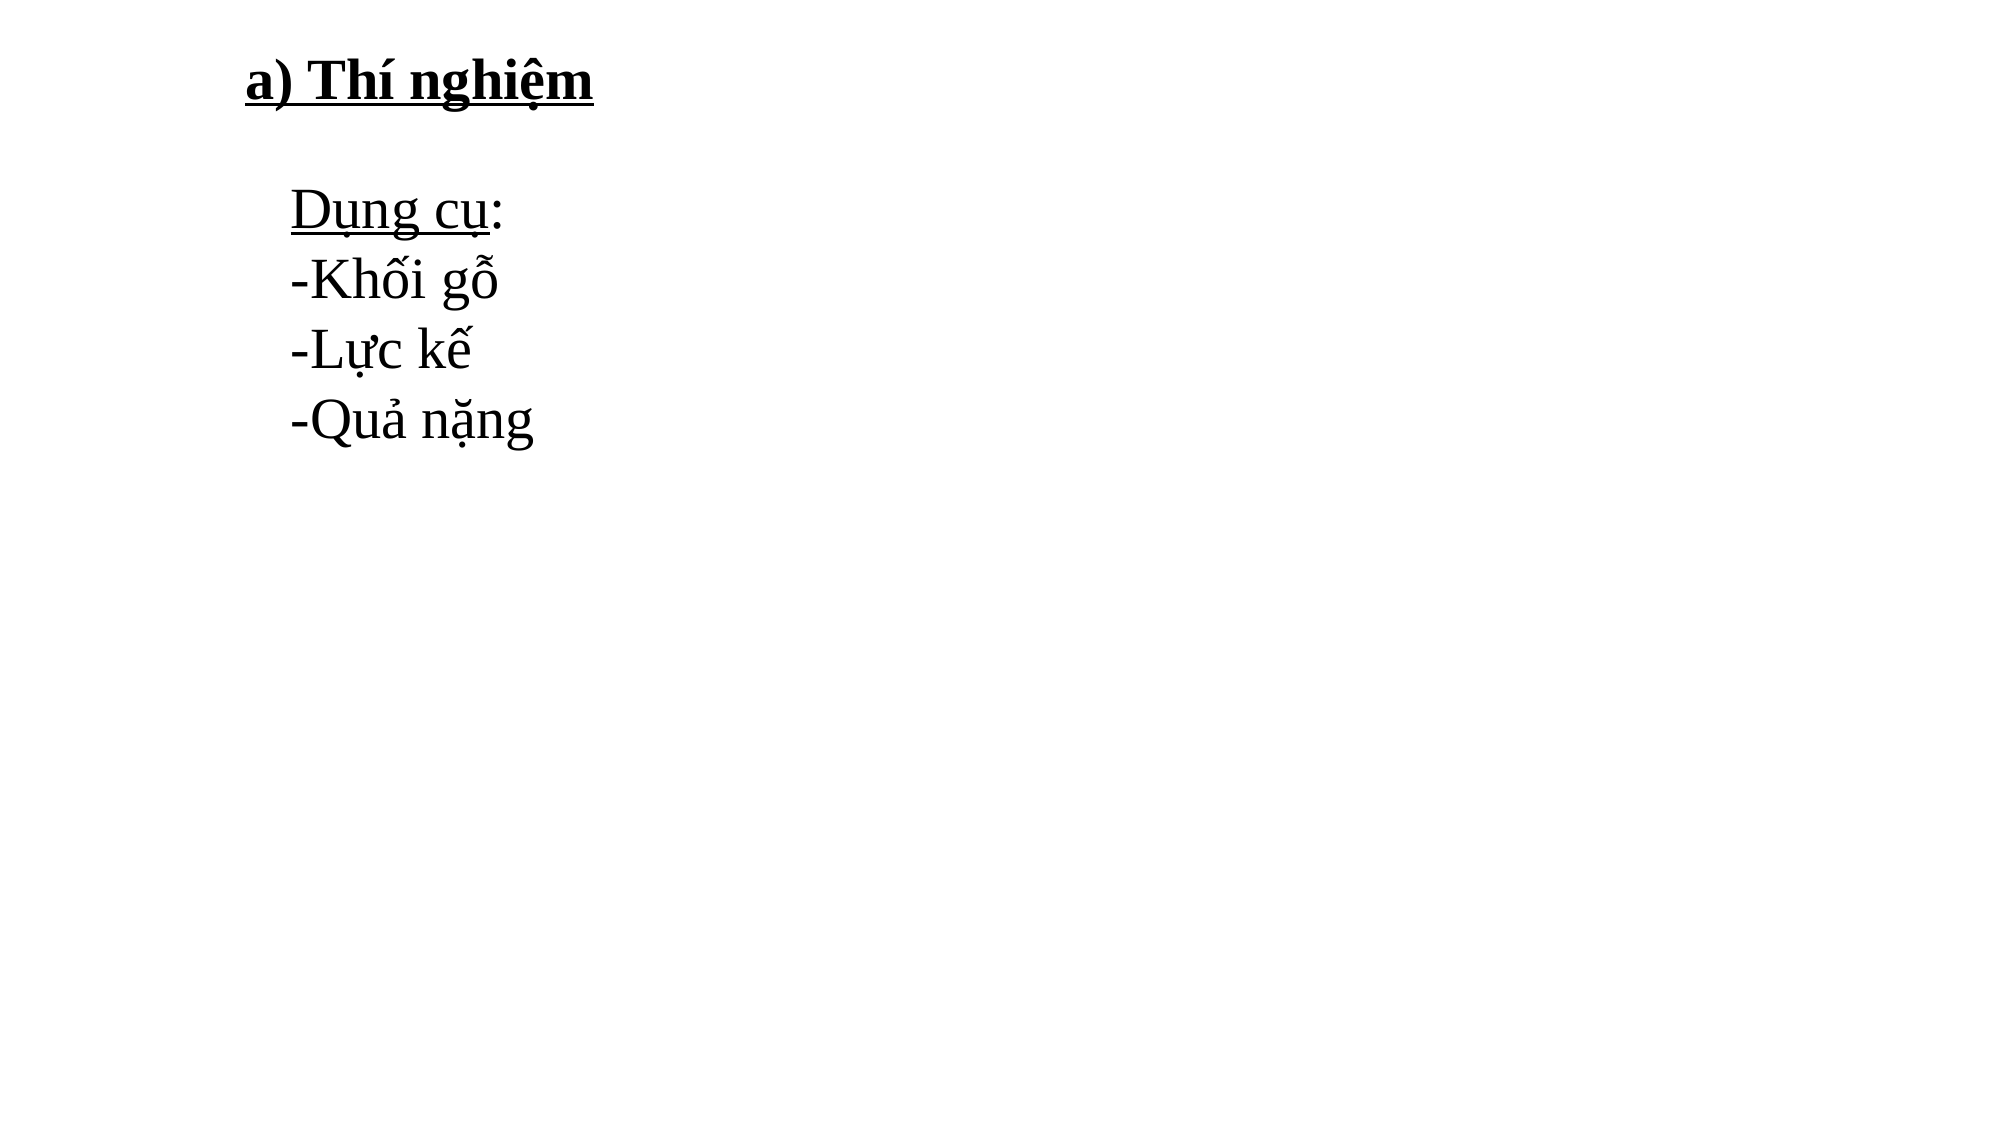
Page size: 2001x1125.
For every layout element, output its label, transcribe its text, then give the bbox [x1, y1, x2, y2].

text_box a) Thí nghiệm [230, 33, 786, 119]
text_box Dụng cụ: -Khối gỗ -Lực kế -Quả nặng [275, 162, 786, 458]
